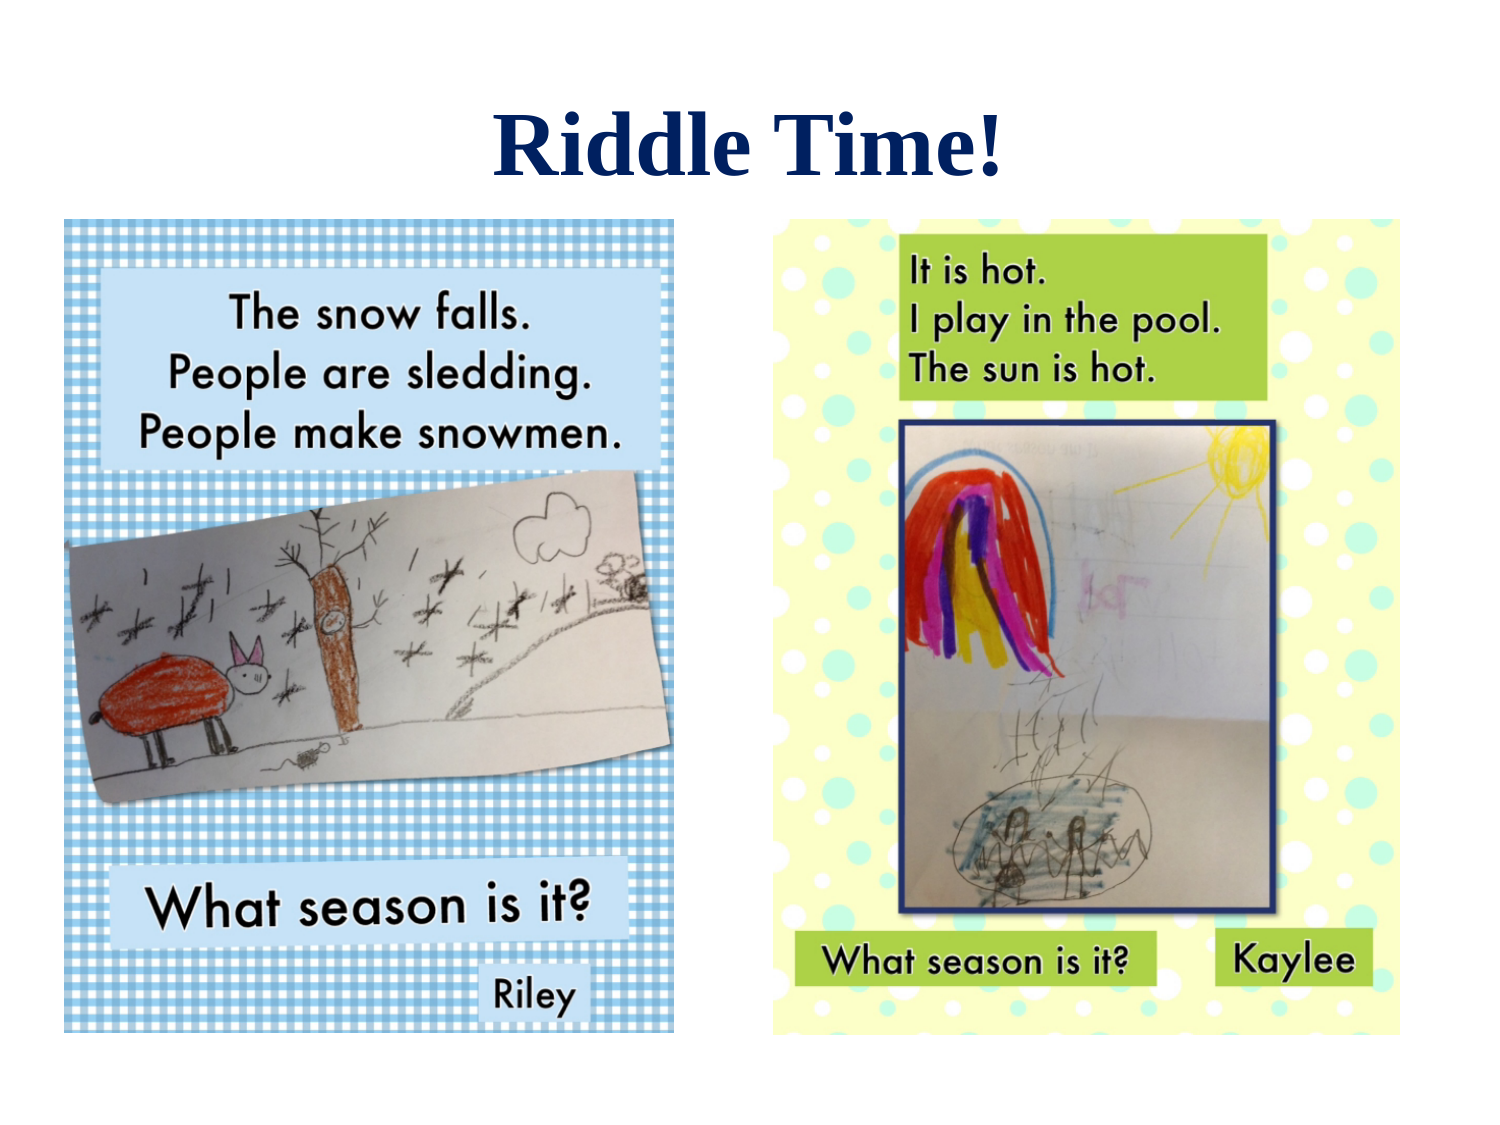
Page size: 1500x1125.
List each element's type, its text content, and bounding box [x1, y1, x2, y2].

title Riddle Time! [75, 45, 1425, 233]
picture [773, 219, 1400, 1036]
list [64, 219, 675, 1033]
